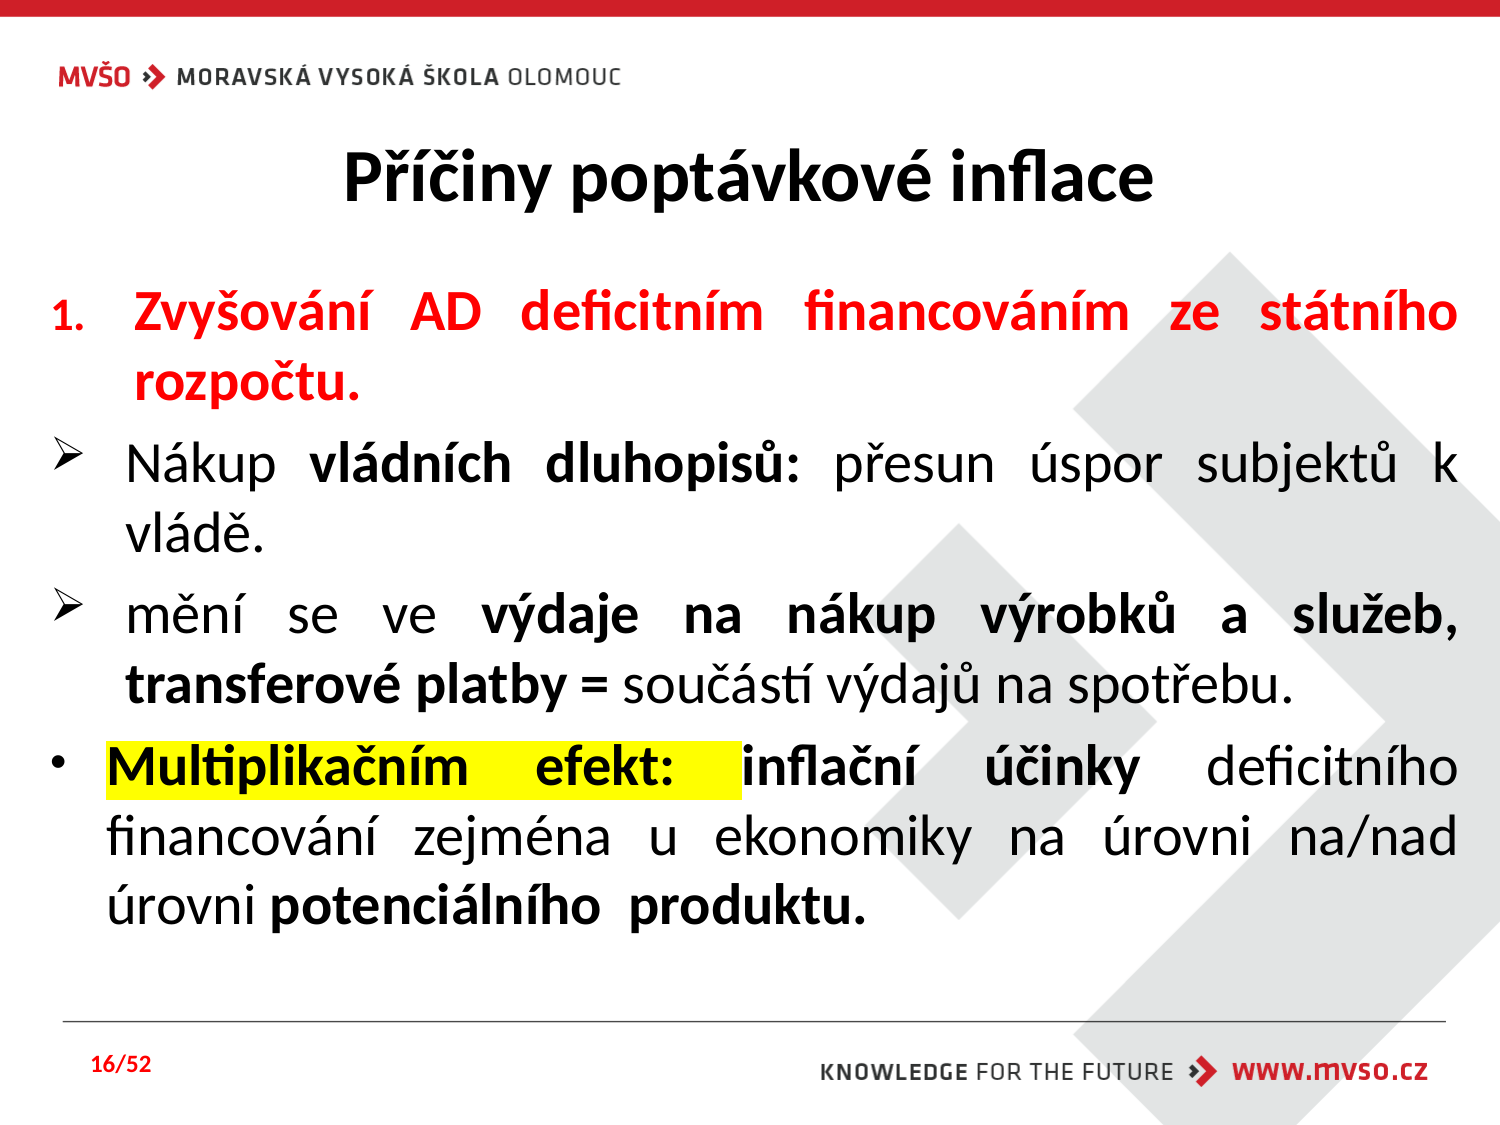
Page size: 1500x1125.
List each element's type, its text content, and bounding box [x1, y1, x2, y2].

title Příčiny poptávkové inflace [75, 77, 1425, 265]
picture [0, 0, 1500, 1125]
list Zvyšování AD deficitním financováním ze státního rozpočtu. Nákup vládních dluhopisů: přesun úspor subjektů k vládě. mění se ve výdaje na nákup výrobků a služeb, transferové platby = součástí výdajů na spotřebu. Multiplikačním efekt: inflační účinky deficitního financování zejména u ekonomiky na úrovni na/nad úrovni potenciálního produktu. [34, 265, 1475, 1022]
text_box 16/52 [74, 1040, 213, 1085]
